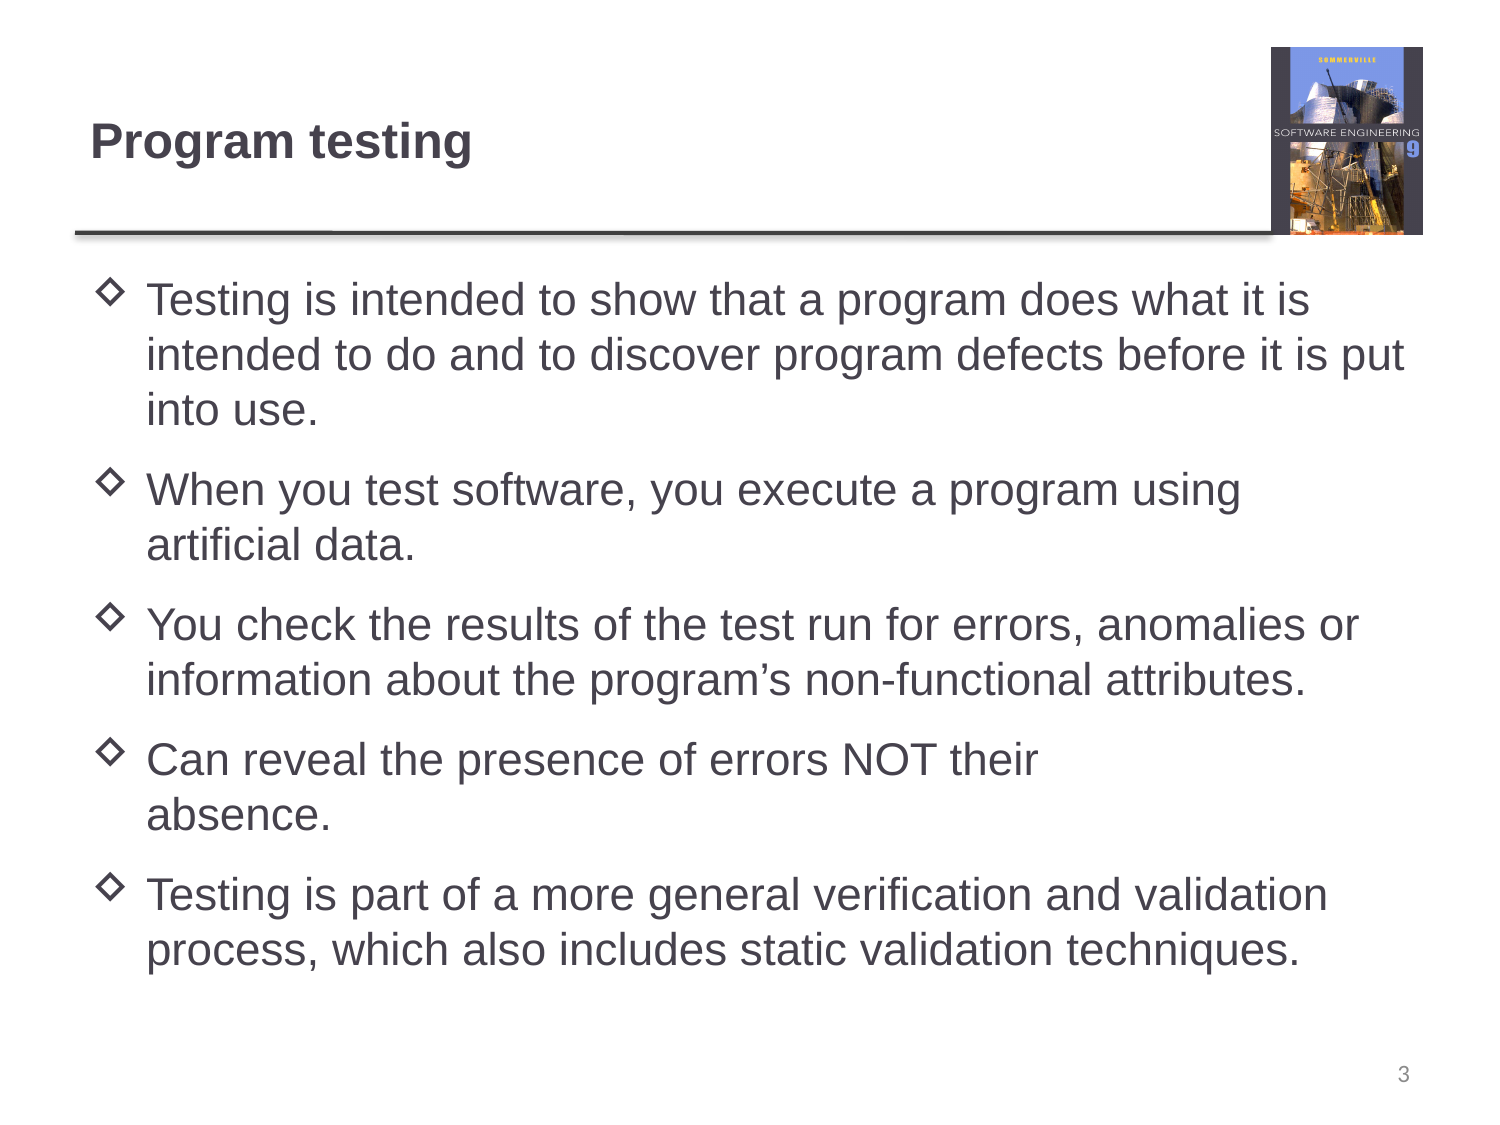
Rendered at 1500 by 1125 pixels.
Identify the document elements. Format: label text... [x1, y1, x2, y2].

picture [1272, 47, 1423, 235]
slide_number 3 [1074, 1042, 1425, 1103]
title Program testing [74, 44, 1272, 233]
list Testing is intended to show that a program does what it is intended to do and to discover program defects before it is put into use. When you test software, you execute a program using artificial data. You check the results of the test run for errors, anomalies or information about the program’s non-functional attributes. Can reveal the presence of errors NOT their absence. Testing is part of a more general verification and validation process, which also includes static validation techniques. [75, 262, 1425, 1005]
